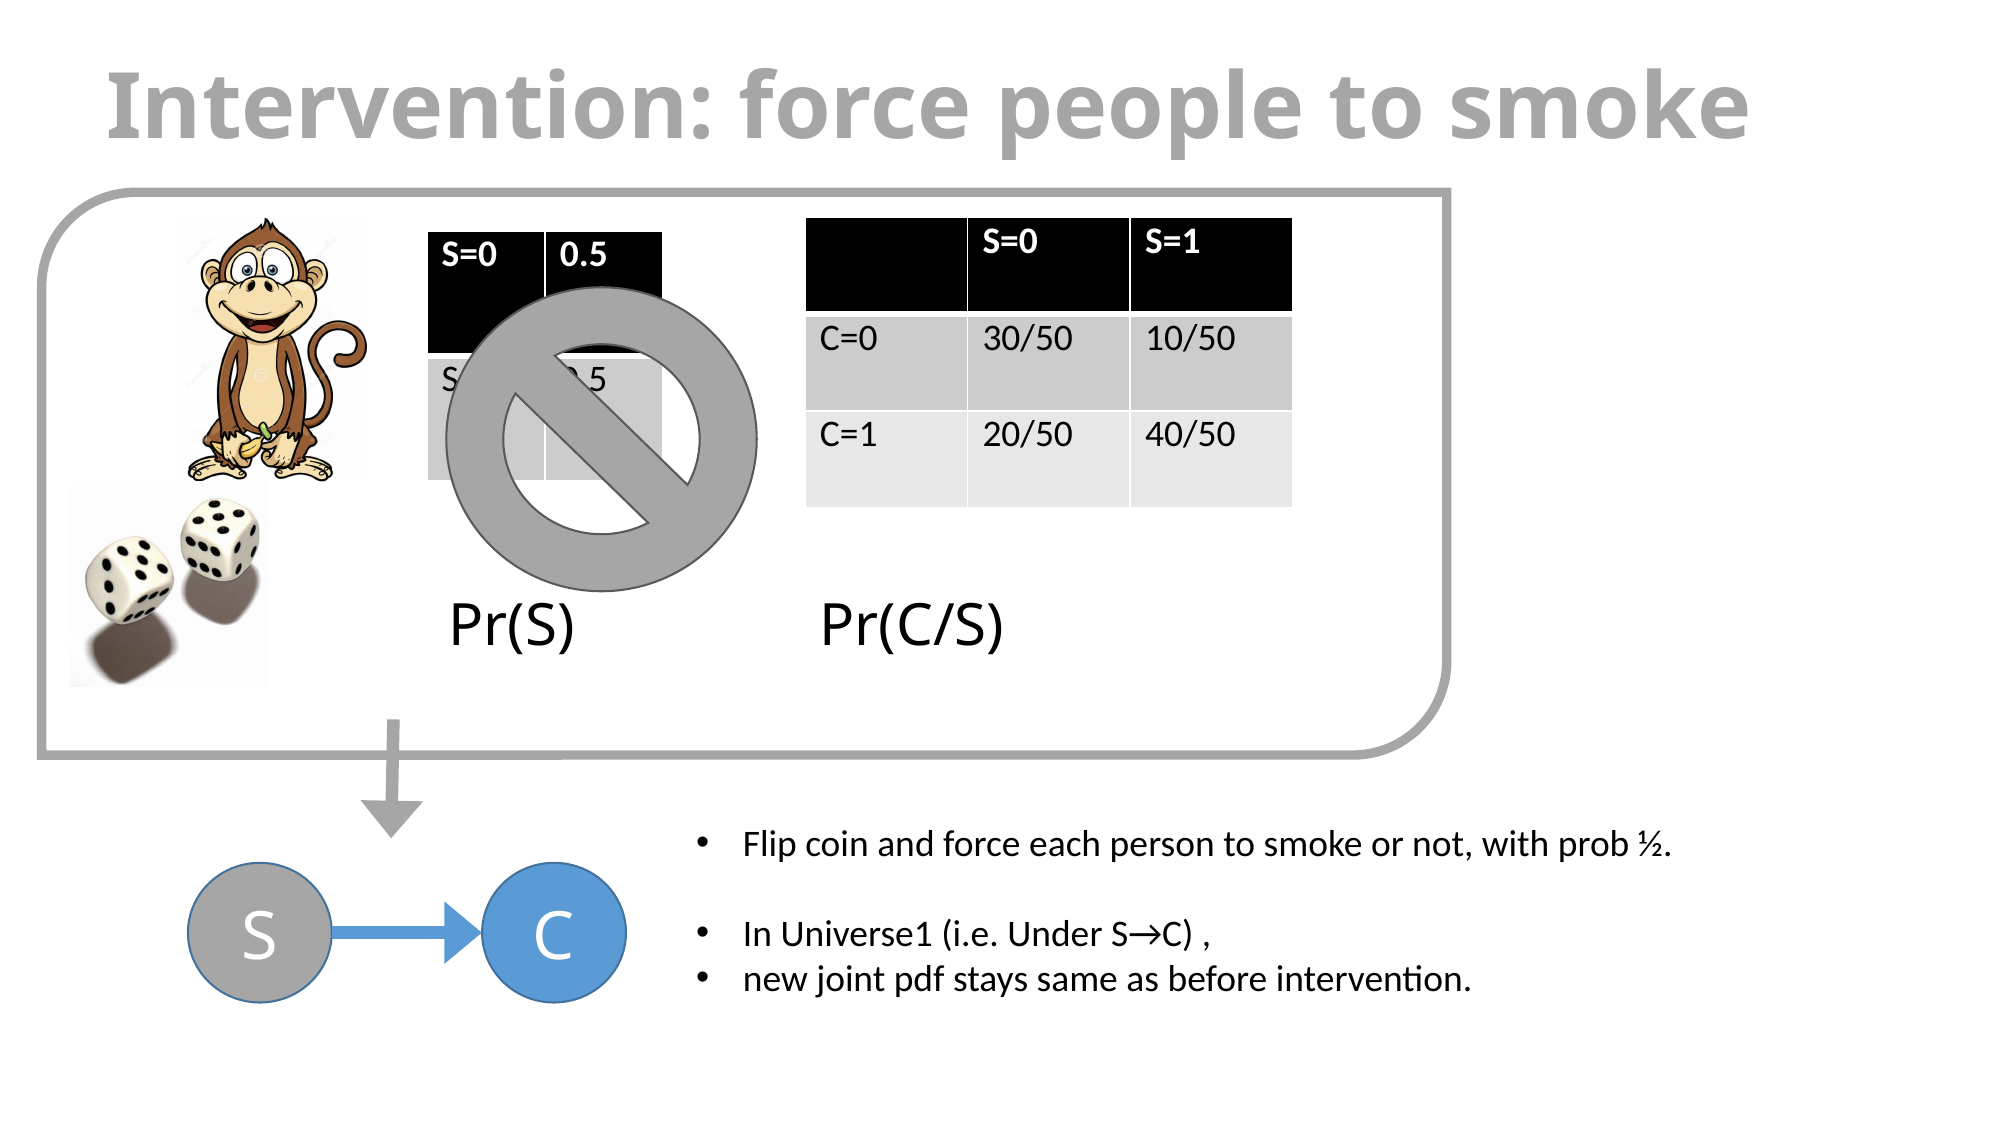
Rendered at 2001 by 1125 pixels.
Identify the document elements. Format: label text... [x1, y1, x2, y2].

text_box Flip coin and force each person to smoke or not, with prob ½. In Universe1 (i.e. Under S→C) , new joint pdf stays same as before intervention. [681, 811, 1760, 1052]
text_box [41, 192, 1447, 839]
title Intervention: force people to smoke [91, 0, 1863, 218]
text_box C [481, 861, 628, 1004]
text_box S [186, 861, 333, 1004]
